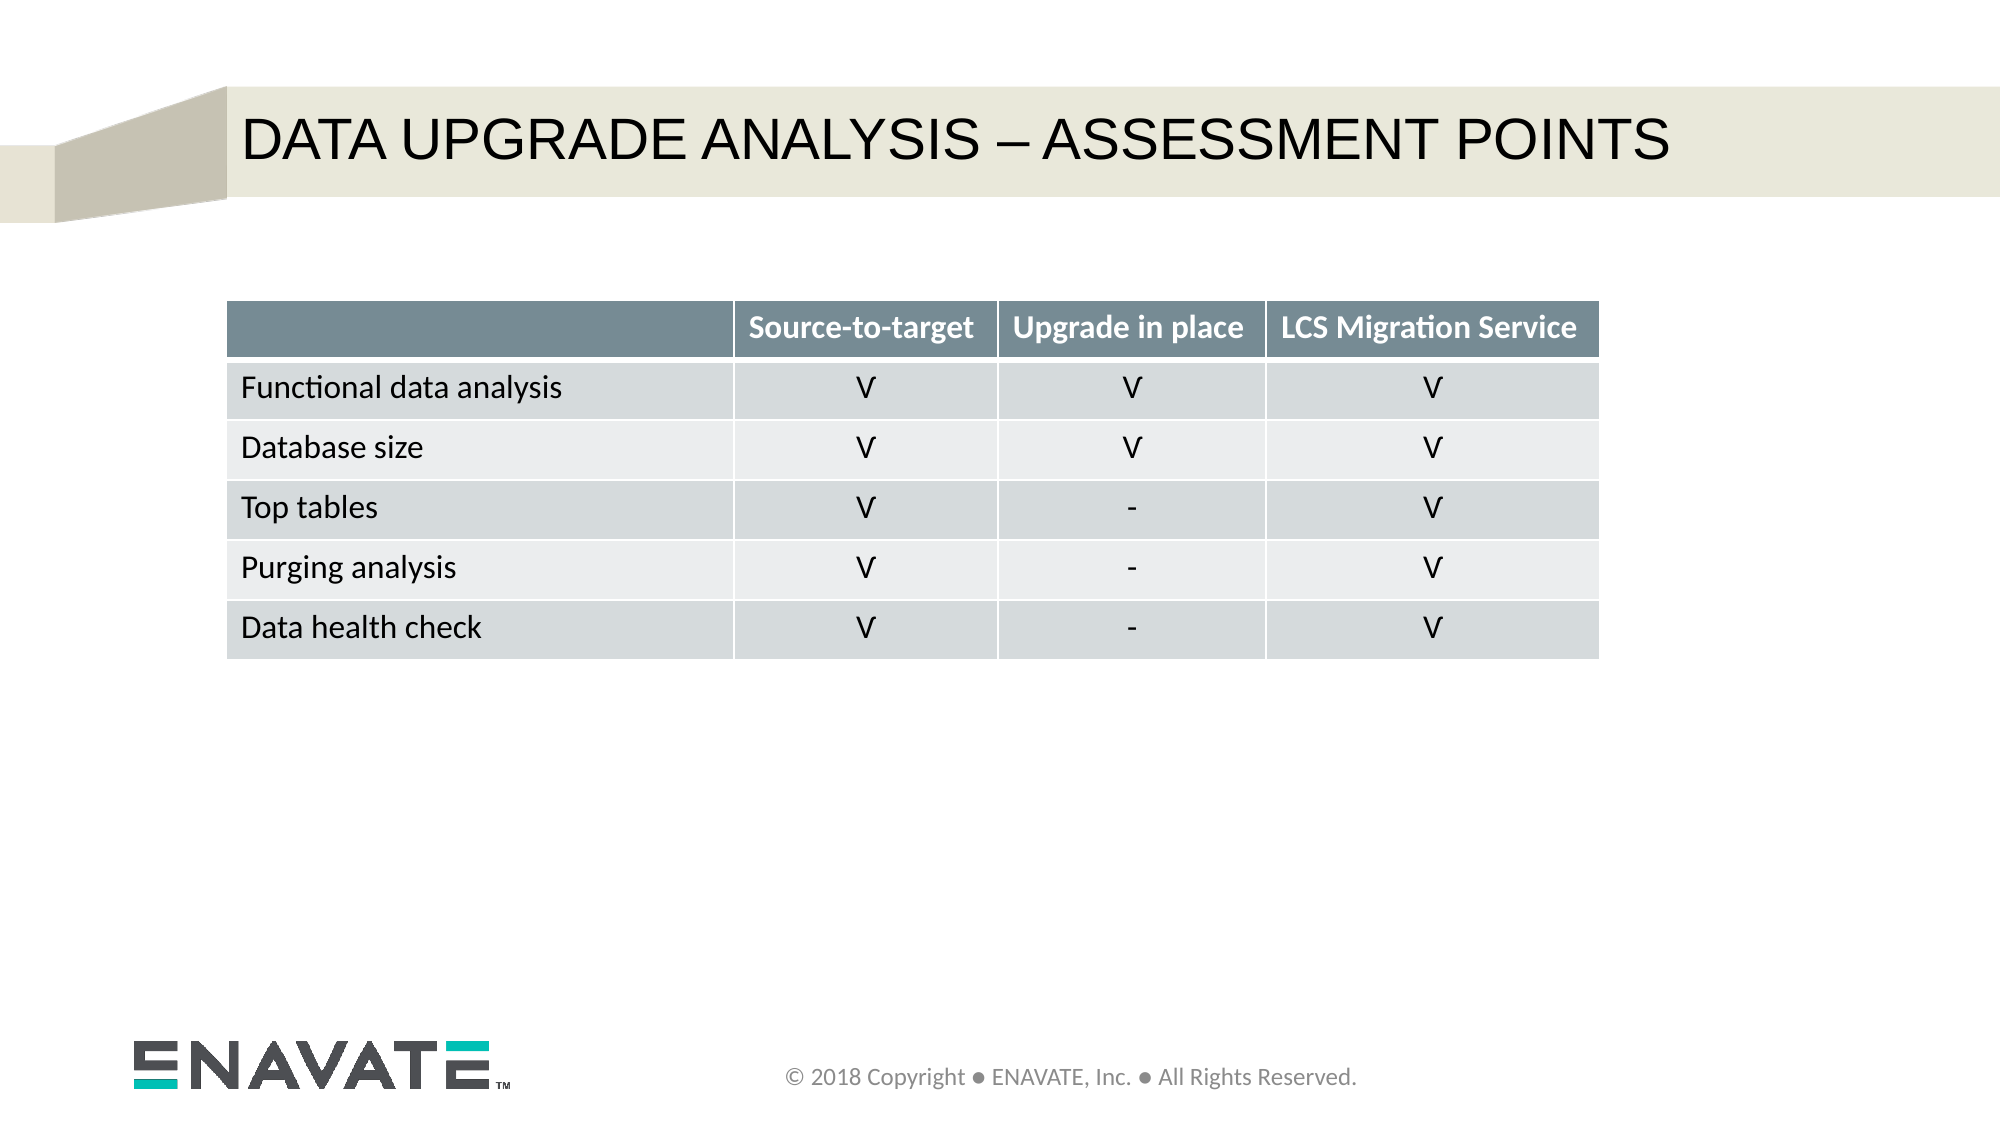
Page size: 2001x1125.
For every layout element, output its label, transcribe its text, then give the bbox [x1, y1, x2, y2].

table_cell Database size [227, 421, 733, 479]
table_cell - [999, 541, 1265, 599]
table_cell Functional data analysis [227, 363, 733, 419]
table_cell Ѵ [735, 481, 997, 539]
picture [134, 1041, 510, 1089]
table_cell Ѵ [735, 363, 997, 419]
table_cell Ѵ [999, 363, 1265, 419]
title Data upgrade analysis – assessment points [226, 84, 2000, 197]
table_cell Ѵ [735, 421, 997, 479]
table_cell Ѵ [1267, 363, 1599, 419]
table_header [227, 301, 733, 357]
table_cell Ѵ [735, 541, 997, 599]
table_header LCS Migration Service [1267, 301, 1599, 357]
table_cell Data health check [227, 601, 733, 659]
table_cell Purging analysis [227, 541, 733, 599]
table_cell Ѵ [1267, 481, 1599, 539]
table_cell Ѵ [1267, 541, 1599, 599]
table_cell Ѵ [1267, 601, 1599, 659]
table_cell Ѵ [999, 421, 1265, 479]
table_cell - [999, 481, 1265, 539]
picture [0, 86, 227, 223]
table_header Source-to-target [735, 301, 997, 357]
table_cell Ѵ [1267, 421, 1599, 479]
table_cell - [999, 601, 1265, 659]
table_cell Ѵ [735, 601, 997, 659]
table_header Upgrade in place [999, 301, 1265, 357]
table_cell Top tables [227, 481, 733, 539]
